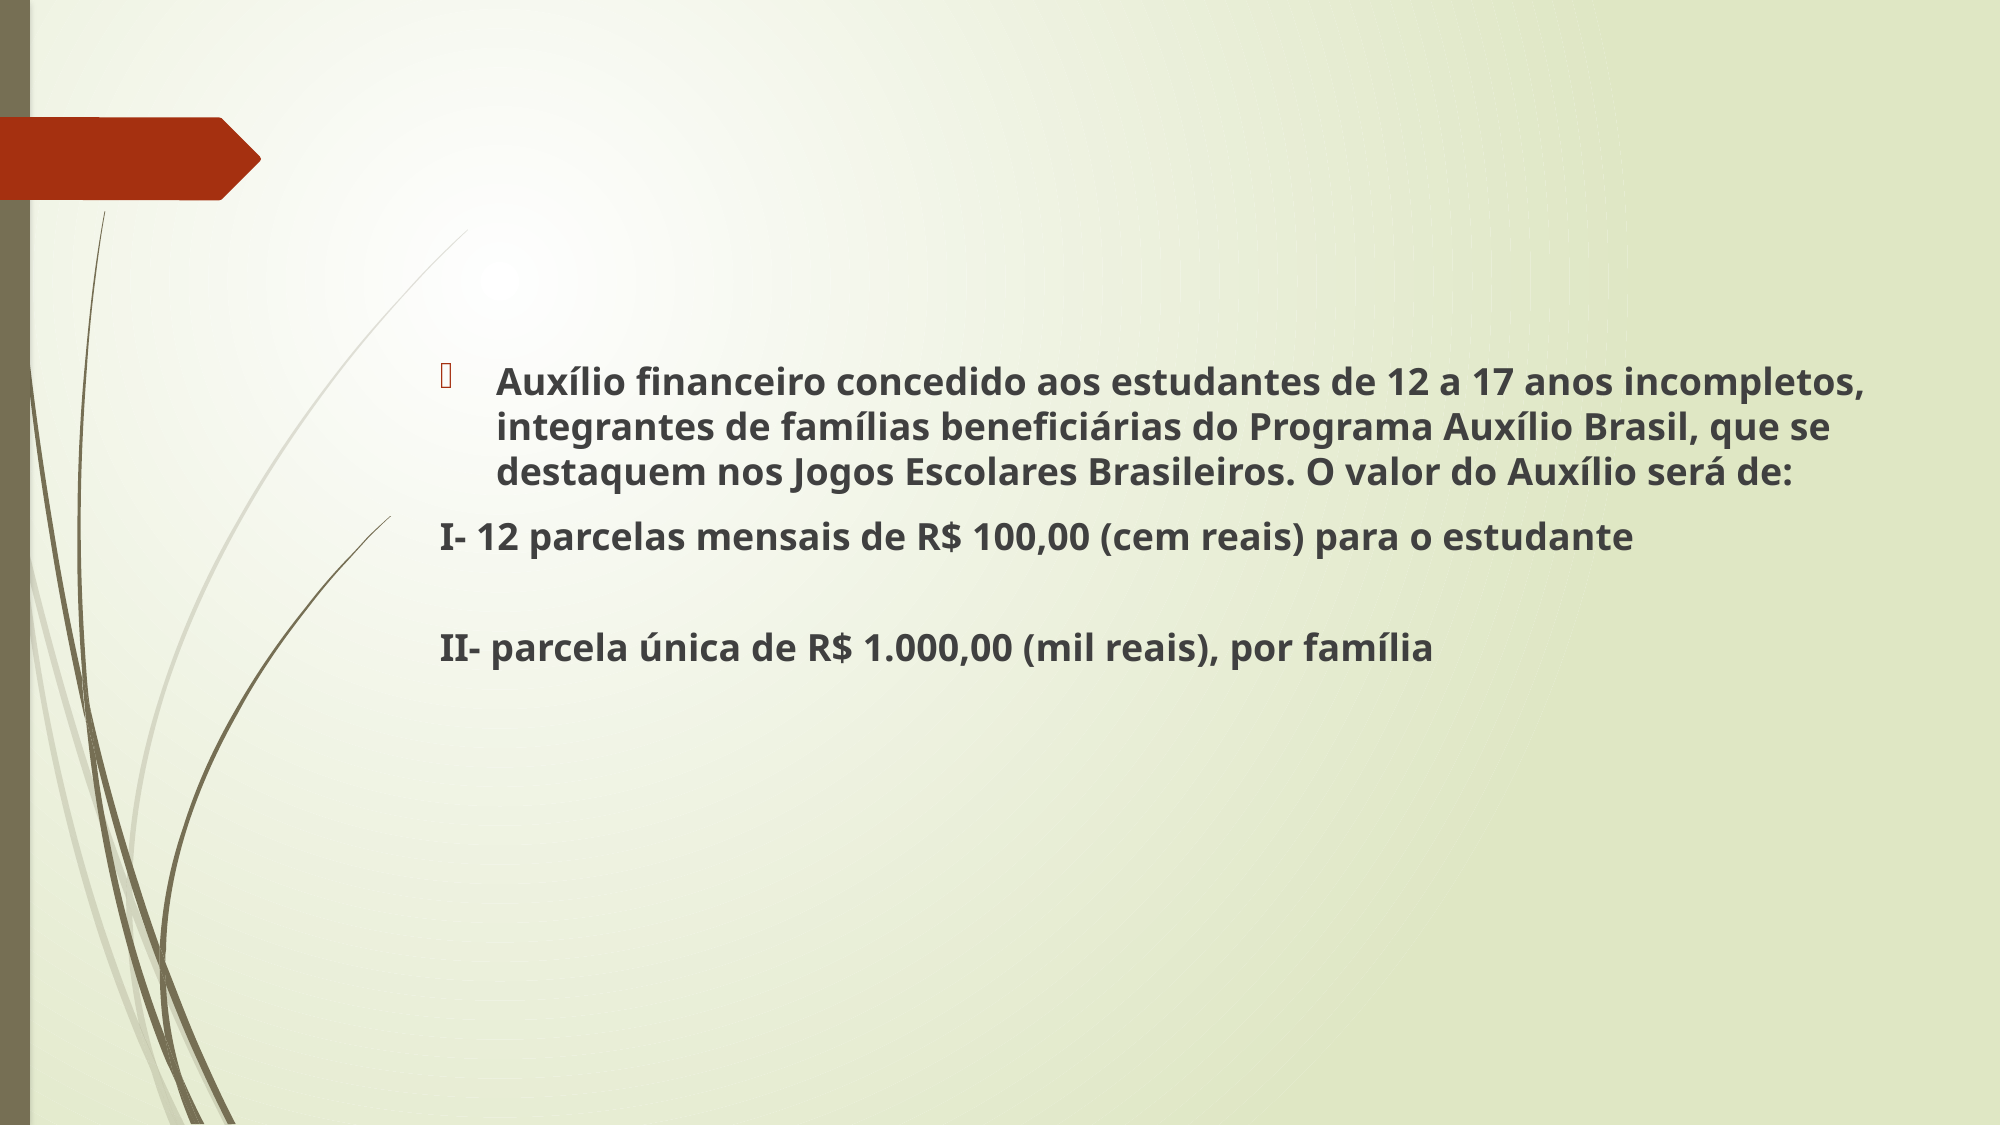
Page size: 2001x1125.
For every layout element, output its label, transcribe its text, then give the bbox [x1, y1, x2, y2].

list Auxílio financeiro concedido aos estudantes de 12 a 17 anos incompletos, integrantes de famílias beneficiárias do Programa Auxílio Brasil, que se destaquem nos Jogos Escolares Brasileiros. O valor do Auxílio será de: I- 12 parcelas mensais de R$ 100,00 (cem reais) para o estudante II- parcela única de R$ 1.000,00 (mil reais), por família [424, 350, 1888, 970]
